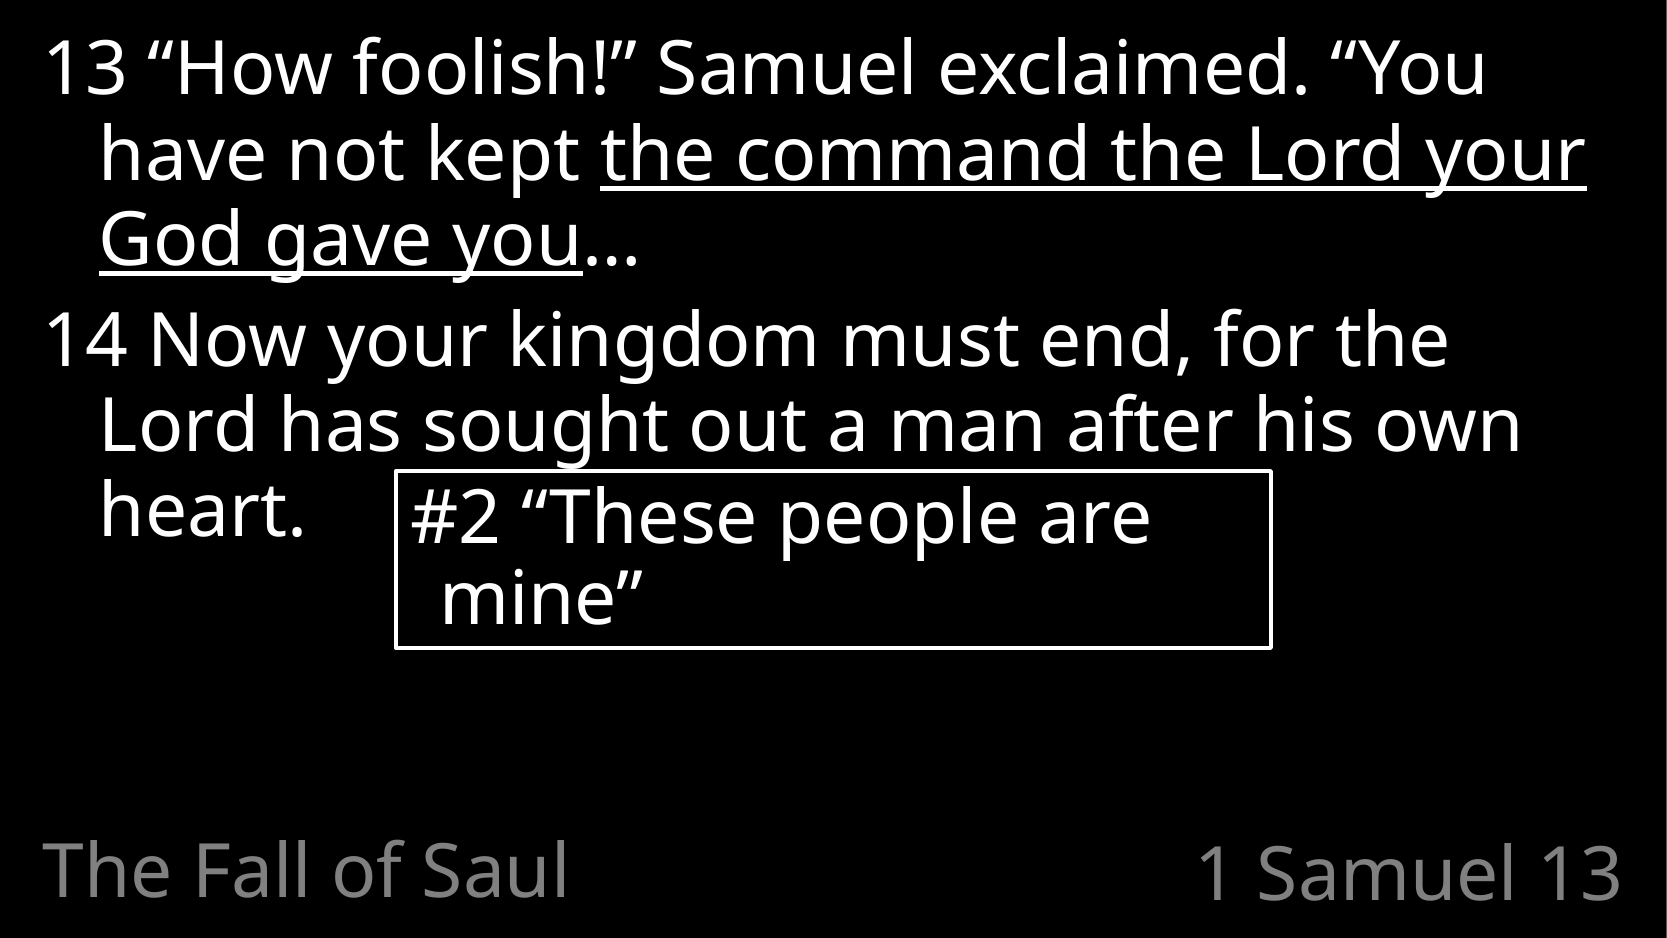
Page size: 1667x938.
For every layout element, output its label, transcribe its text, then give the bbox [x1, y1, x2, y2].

text_box #2 “These people are mine” [395, 471, 1271, 648]
list The Fall of Saul [27, 833, 1247, 923]
list 13 “How foolish!” Samuel exclaimed. “You have not kept the command the Lord your God gave you… 14 Now your kingdom must end, for the Lord has sought out a man after his own heart. [27, 18, 1640, 813]
title 1 Samuel 13 [1247, 833, 1640, 923]
